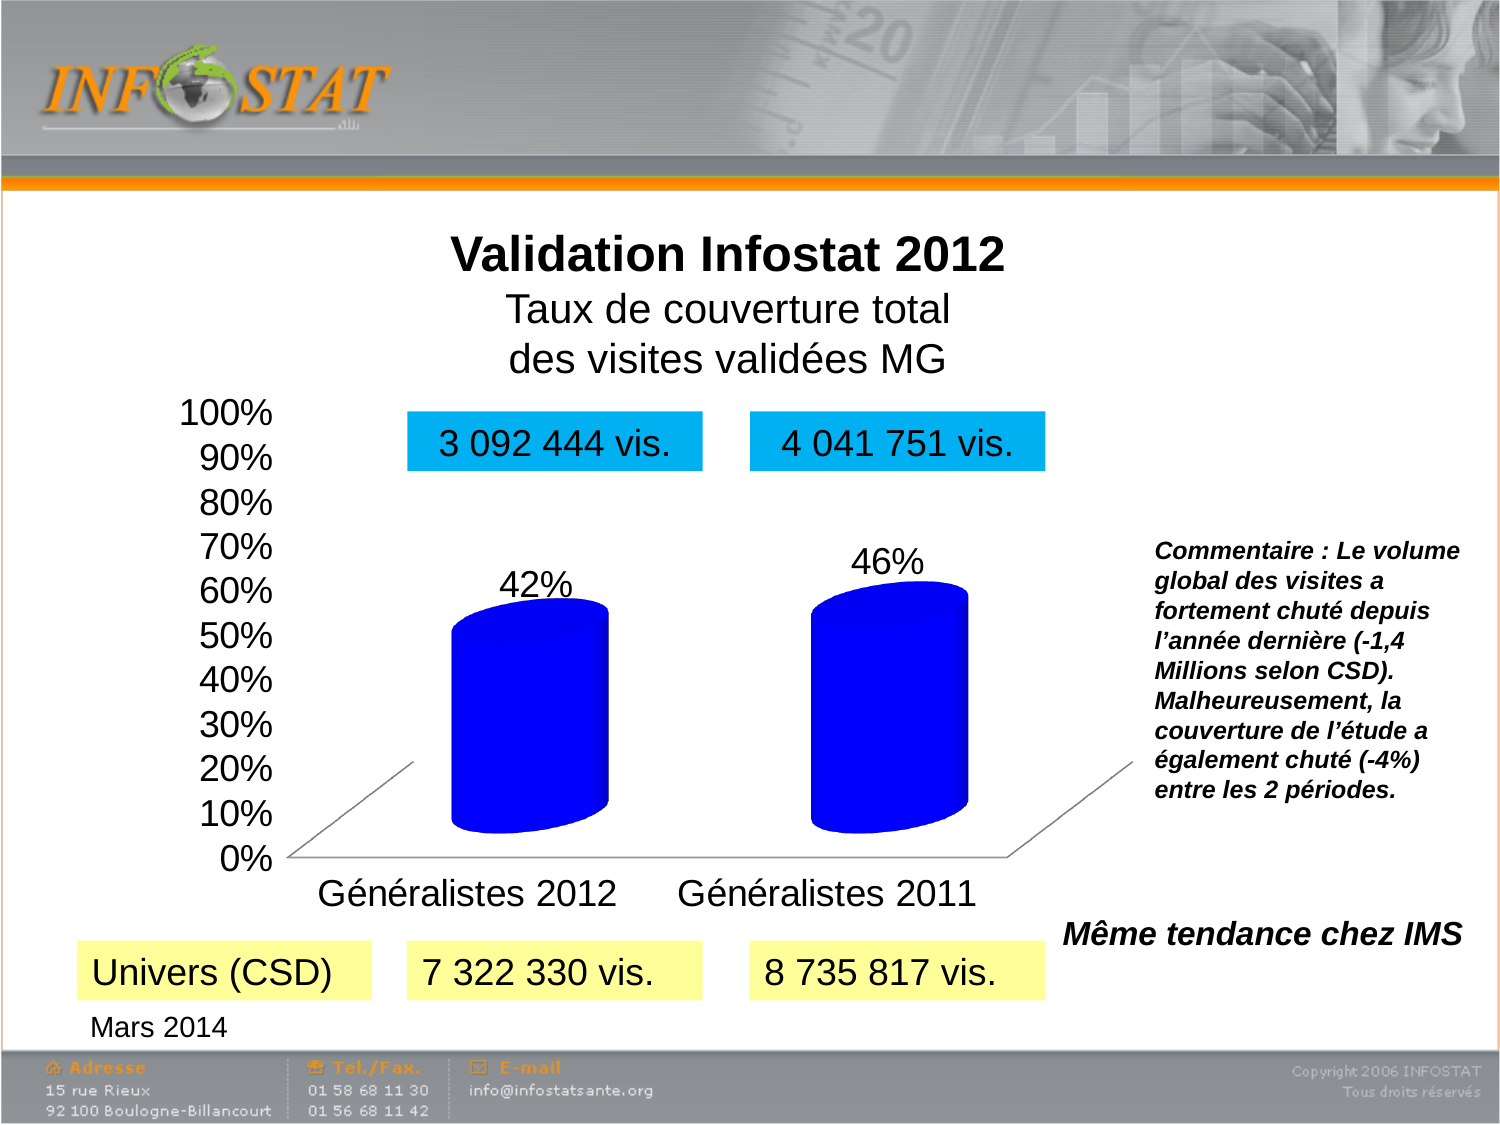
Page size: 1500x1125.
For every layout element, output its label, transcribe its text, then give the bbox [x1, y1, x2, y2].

title Validation Infostat 2012 Taux de couverture total des visites validées MG [52, 207, 1404, 396]
chart [123, 292, 1314, 941]
text_box 8 735 817 vis. [749, 949, 1046, 1001]
slide_number Mars 2014 [74, 1000, 426, 1048]
text_box Même tendance chez IMS [1047, 905, 1479, 960]
text_box Univers (CSD) [76, 940, 373, 1000]
text_box Commentaire : Le volume global des visites a fortement chuté depuis l’année dernière (-1,4 Millions selon CSD). Malheureusement, la couverture de l’étude a également chuté (-4%) entre les 2 périodes. [1318, 527, 1483, 812]
text_box 7 322 330 vis. [406, 949, 703, 1001]
picture [0, 0, 1500, 1125]
